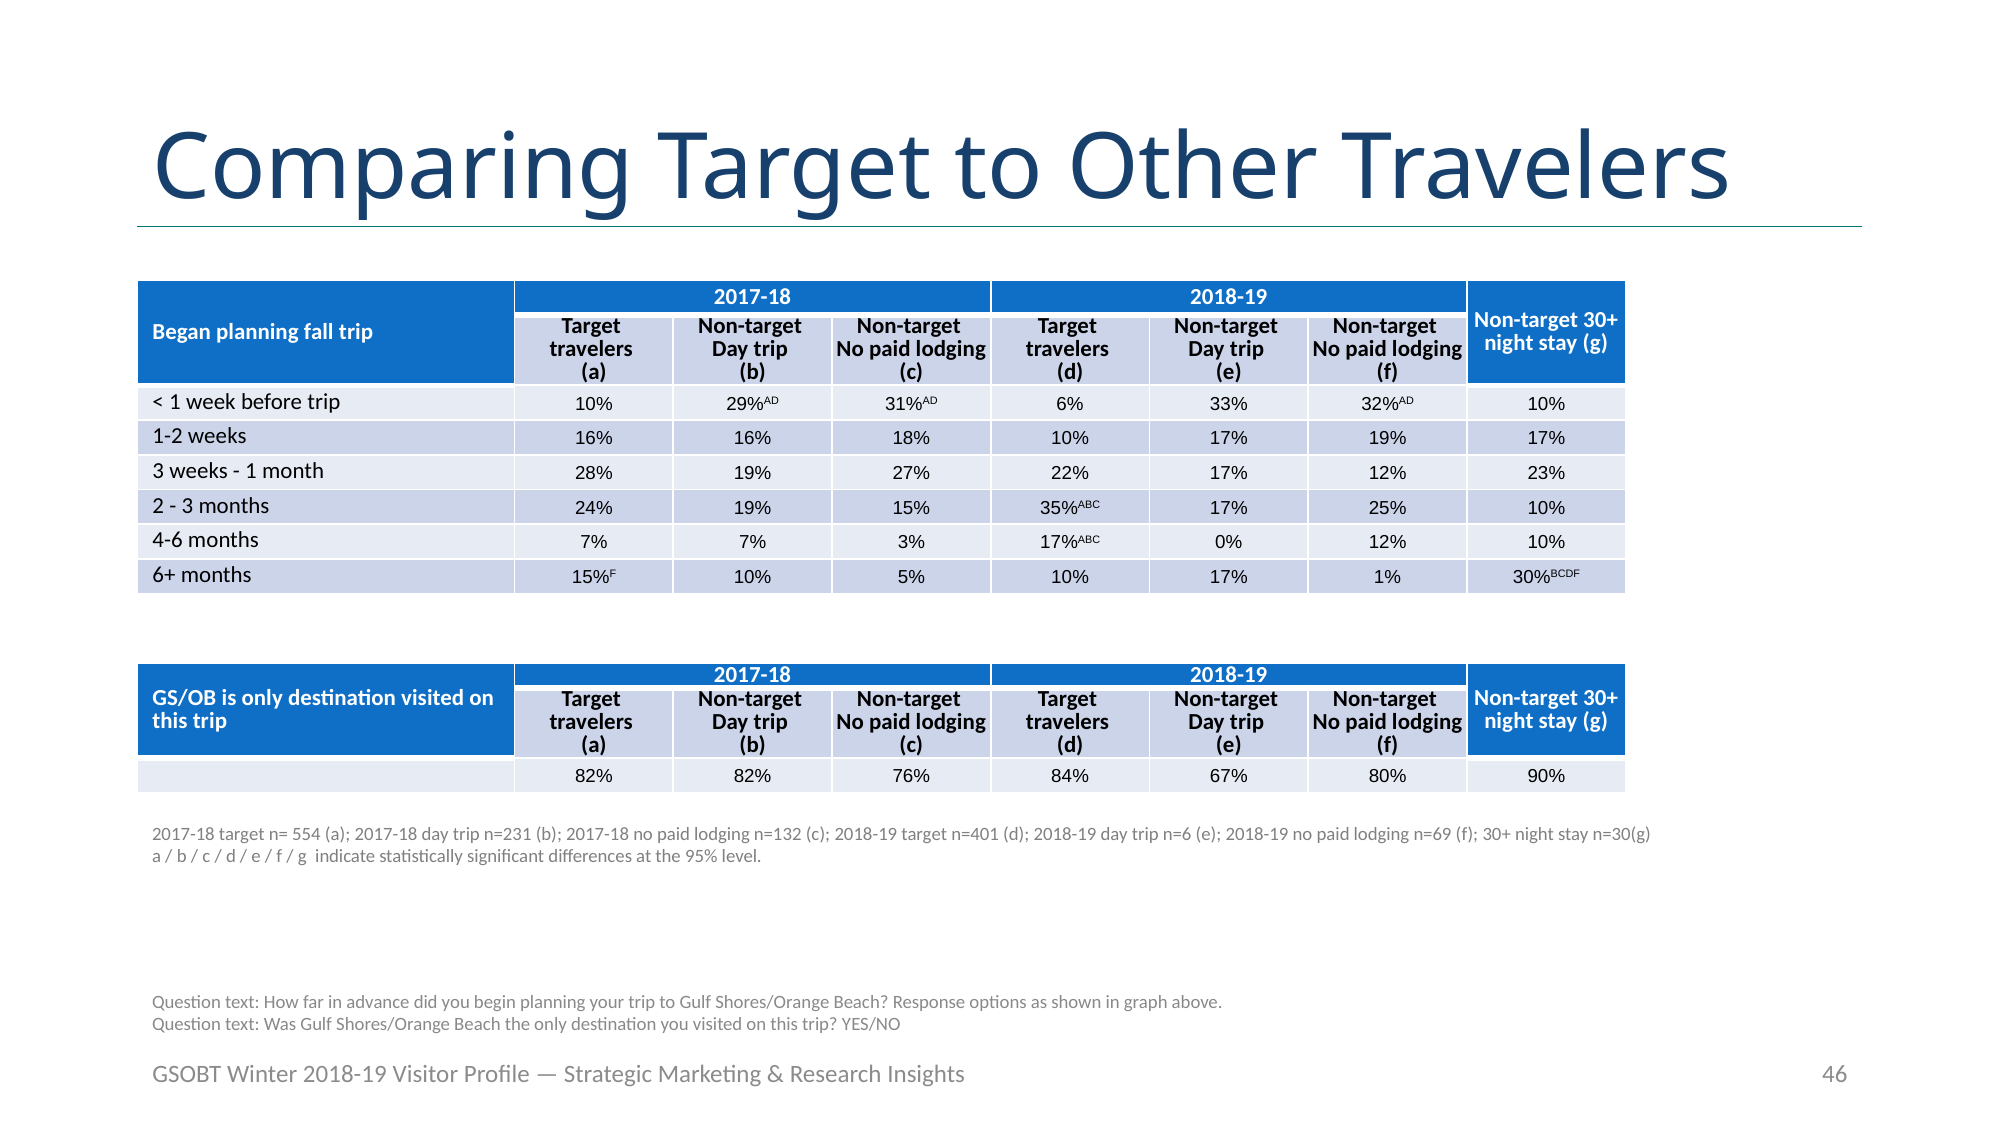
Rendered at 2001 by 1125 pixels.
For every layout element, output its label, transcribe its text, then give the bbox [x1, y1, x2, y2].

table_cell 24% [515, 490, 672, 523]
table_cell 3 weeks - 1 month [138, 456, 514, 489]
table_cell 4-6 months [138, 525, 514, 558]
table_cell Non-target No paid lodging (c) [833, 318, 990, 384]
table_cell 17%ABC [992, 525, 1149, 558]
table_cell 82% [515, 759, 672, 792]
table_cell Non-target No paid lodging (f) [1309, 691, 1466, 757]
table_cell 23% [1468, 456, 1625, 489]
table_cell 17% [1150, 421, 1307, 454]
table_cell 0% [1150, 525, 1307, 558]
table_cell Non-target Day trip (e) [1150, 691, 1307, 757]
table_cell 80% [1309, 759, 1466, 792]
table_cell 2 - 3 months [138, 490, 514, 523]
table_cell 16% [674, 421, 831, 454]
table_cell [138, 761, 514, 792]
table_cell 76% [833, 759, 990, 792]
table_header 2017-18 [515, 281, 990, 312]
table_cell 16% [515, 421, 672, 454]
table_cell 30%BCDF [1468, 560, 1625, 593]
table_cell Non-target Day trip (e) [1150, 318, 1307, 384]
table_cell 19% [674, 456, 831, 489]
table_cell 84% [992, 759, 1149, 792]
table_cell 90% [1468, 761, 1625, 792]
table_cell Non-target Day trip (b) [674, 691, 831, 757]
table_cell Target travelers (d) [992, 318, 1149, 384]
table_cell 28% [515, 456, 672, 489]
table_cell 19% [1309, 421, 1466, 454]
table_cell 10% [992, 421, 1149, 454]
table_cell 1% [1309, 560, 1466, 593]
table_cell Non-target Day trip (b) [674, 318, 831, 384]
table_cell 27% [833, 456, 990, 489]
table_cell 10% [674, 560, 831, 593]
table_cell 67% [1150, 759, 1307, 792]
table_cell 17% [1150, 490, 1307, 523]
table_header Began planning fall trip [138, 281, 514, 383]
table_cell 7% [674, 525, 831, 558]
table_cell Target travelers (a) [515, 318, 672, 384]
table_cell 17% [1468, 421, 1625, 454]
table_cell 17% [1150, 456, 1307, 489]
table_cell 33% [1150, 386, 1307, 419]
table_header 2018-19 [992, 664, 1466, 685]
table_cell 15% [833, 490, 990, 523]
table_cell Target travelers (a) [515, 691, 672, 757]
table_header Non-target 30+ night stay (g) [1468, 664, 1625, 755]
table_cell 31%AD [833, 386, 990, 419]
title Comparing Target to Other Travelers [137, 59, 1863, 278]
table_cell 6% [992, 386, 1149, 419]
table_cell 18% [833, 421, 990, 454]
table_cell 10% [1468, 490, 1625, 523]
table_header Non-target 30+ night stay (g) [1468, 281, 1625, 383]
table_cell 5% [833, 560, 990, 593]
table_cell 32%AD [1309, 386, 1466, 419]
table_cell 35%ABC [992, 490, 1149, 523]
table_cell 6+ months [138, 560, 514, 593]
table_header GS/OB is only destination visited on this trip [138, 664, 514, 755]
table_cell Non-target No paid lodging (c) [833, 691, 990, 757]
table_cell 82% [674, 759, 831, 792]
table_cell 12% [1309, 456, 1466, 489]
table_cell Non-target No paid lodging (f) [1309, 318, 1466, 384]
table_cell < 1 week before trip [138, 388, 514, 419]
slide_number 46 [1619, 1042, 1863, 1103]
table_cell 3% [833, 525, 990, 558]
table_cell 25% [1309, 490, 1466, 523]
table_cell 10% [1468, 388, 1625, 419]
text_box Question text: How far in advance did you begin planning your trip to Gulf Shores/Orange Beach? Response options as shown in graph above. Question text: Was Gulf Shores/Orange Beach the only destination you visited on this trip? YES/NO [137, 982, 1295, 1042]
table_header 2018-19 [992, 281, 1466, 312]
table_cell 10% [992, 560, 1149, 593]
table_cell 7% [515, 525, 672, 558]
table_cell Target travelers (d) [992, 691, 1149, 757]
table_cell 10% [515, 386, 672, 419]
table_cell 17% [1150, 560, 1307, 593]
table_cell 19% [674, 490, 831, 523]
table_cell 15%F [515, 560, 672, 593]
footer GSOBT Winter 2018-19 Visitor Profile — Strategic Marketing & Research Insights [137, 1042, 1601, 1103]
table_header 2017-18 [515, 664, 990, 685]
table_cell 22% [992, 456, 1149, 489]
table_cell 12% [1309, 525, 1466, 558]
table_cell 1-2 weeks [138, 421, 514, 454]
table_cell 10% [1468, 525, 1625, 558]
text_box 2017-18 target n= 554 (a); 2017-18 day trip n=231 (b); 2017-18 no paid lodging n=132 (c); 2018-19 target n=401 (d); 2018-19 day trip n=6 (e); 2018-19 no paid lodging n=69 (f); 30+ night stay n=30(g) a / b / c / d / e / f / g indicate statistically significant differences at the 95% level. [137, 814, 1728, 874]
table_cell 29%AD [674, 386, 831, 419]
